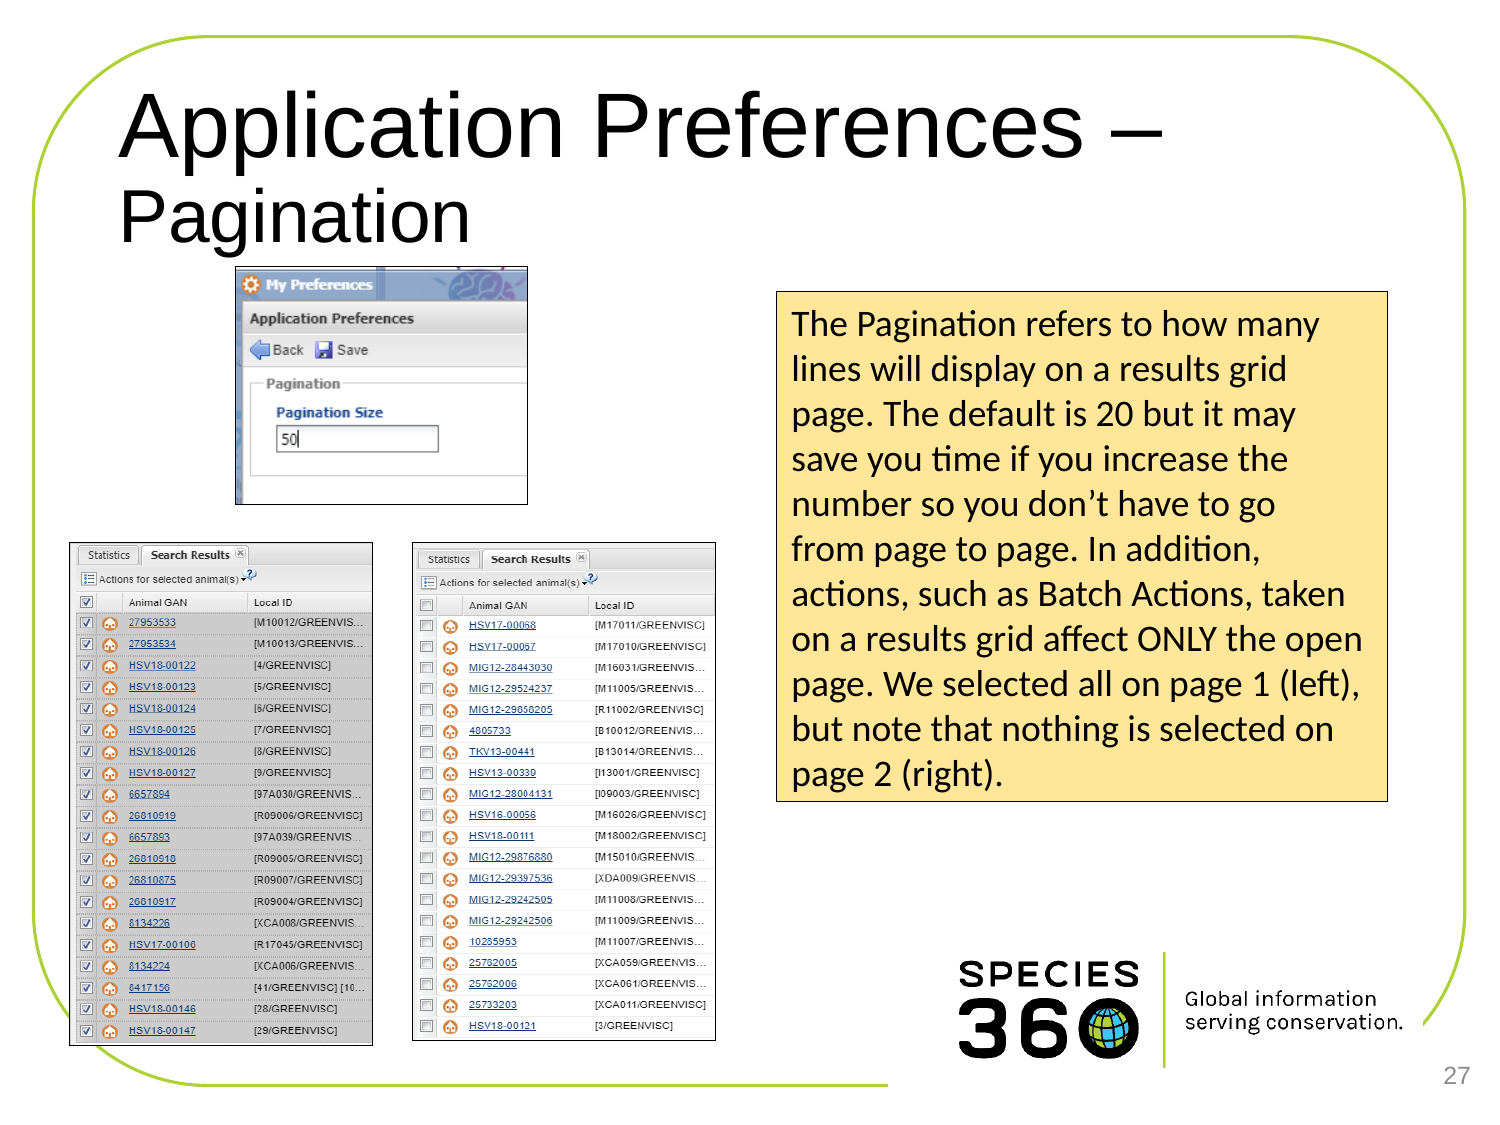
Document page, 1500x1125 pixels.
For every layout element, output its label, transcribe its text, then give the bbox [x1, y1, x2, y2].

title Application Preferences – Pagination [103, 59, 1397, 278]
picture [69, 542, 373, 1046]
slide_number 27 [1148, 1044, 1487, 1105]
text_box The Pagination refers to how many lines will display on a results grid page. The default is 20 but it may save you time if you increase the number so you don’t have to go from page to page. In addition, actions, such as Batch Actions, taken on a results grid affect ONLY the open page. We selected all on page 1 (left), but note that nothing is selected on page 2 (right). [776, 291, 1388, 802]
picture [412, 542, 716, 1041]
picture [235, 266, 528, 505]
picture [954, 944, 1407, 1075]
